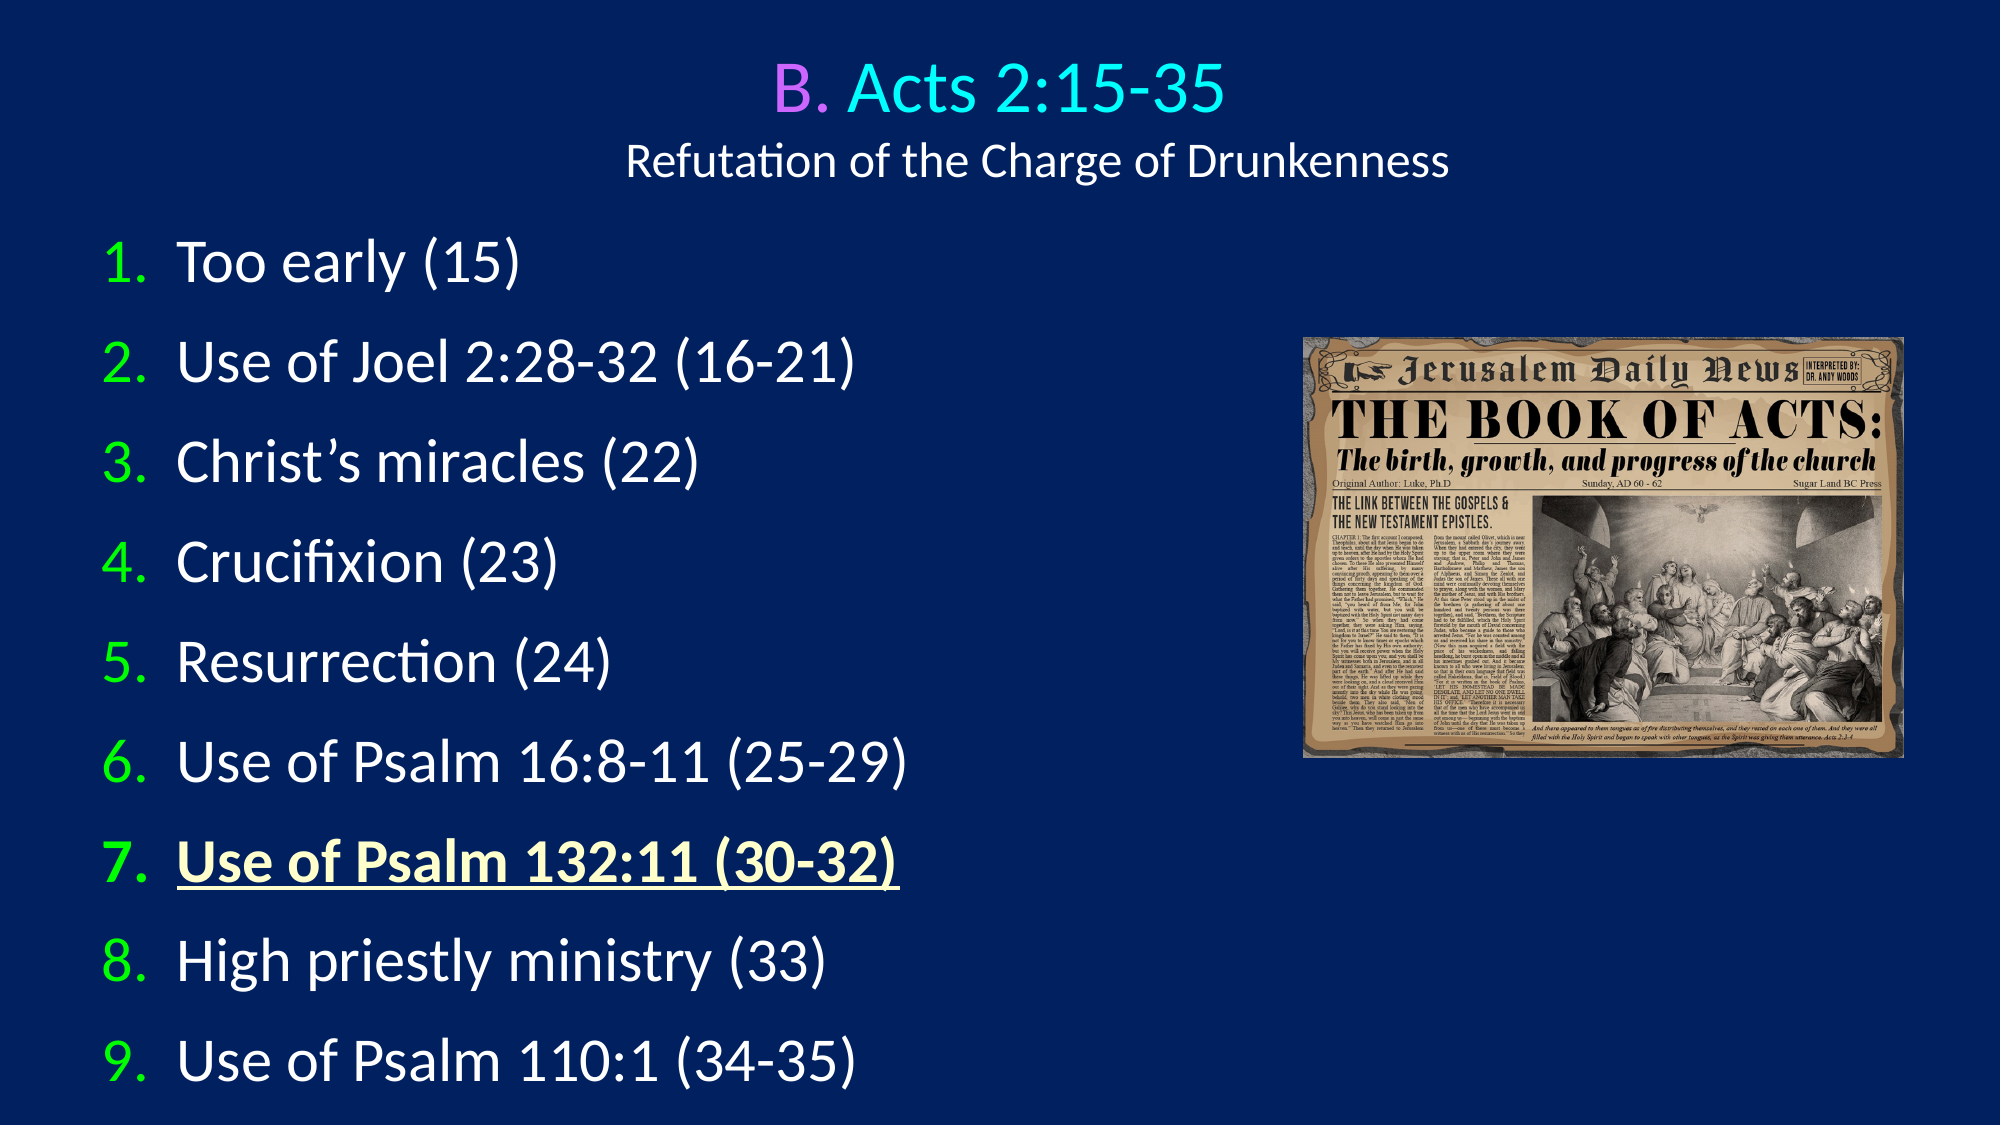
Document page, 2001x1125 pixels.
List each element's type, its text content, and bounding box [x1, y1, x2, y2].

title Acts 2:15-35 Refutation of the Charge of Drunkenness [449, 37, 1551, 188]
picture [1303, 337, 1904, 759]
list Too early (15) Use of Joel 2:28-32 (16-21) Christ’s miracles (22) Crucifixion (23) Resurrection (24) Use of Psalm 16:8-11 (25-29) Use of Psalm 132:11 (30-32) High priestly ministry (33) Use of Psalm 110:1 (34-35) [86, 212, 1087, 663]
